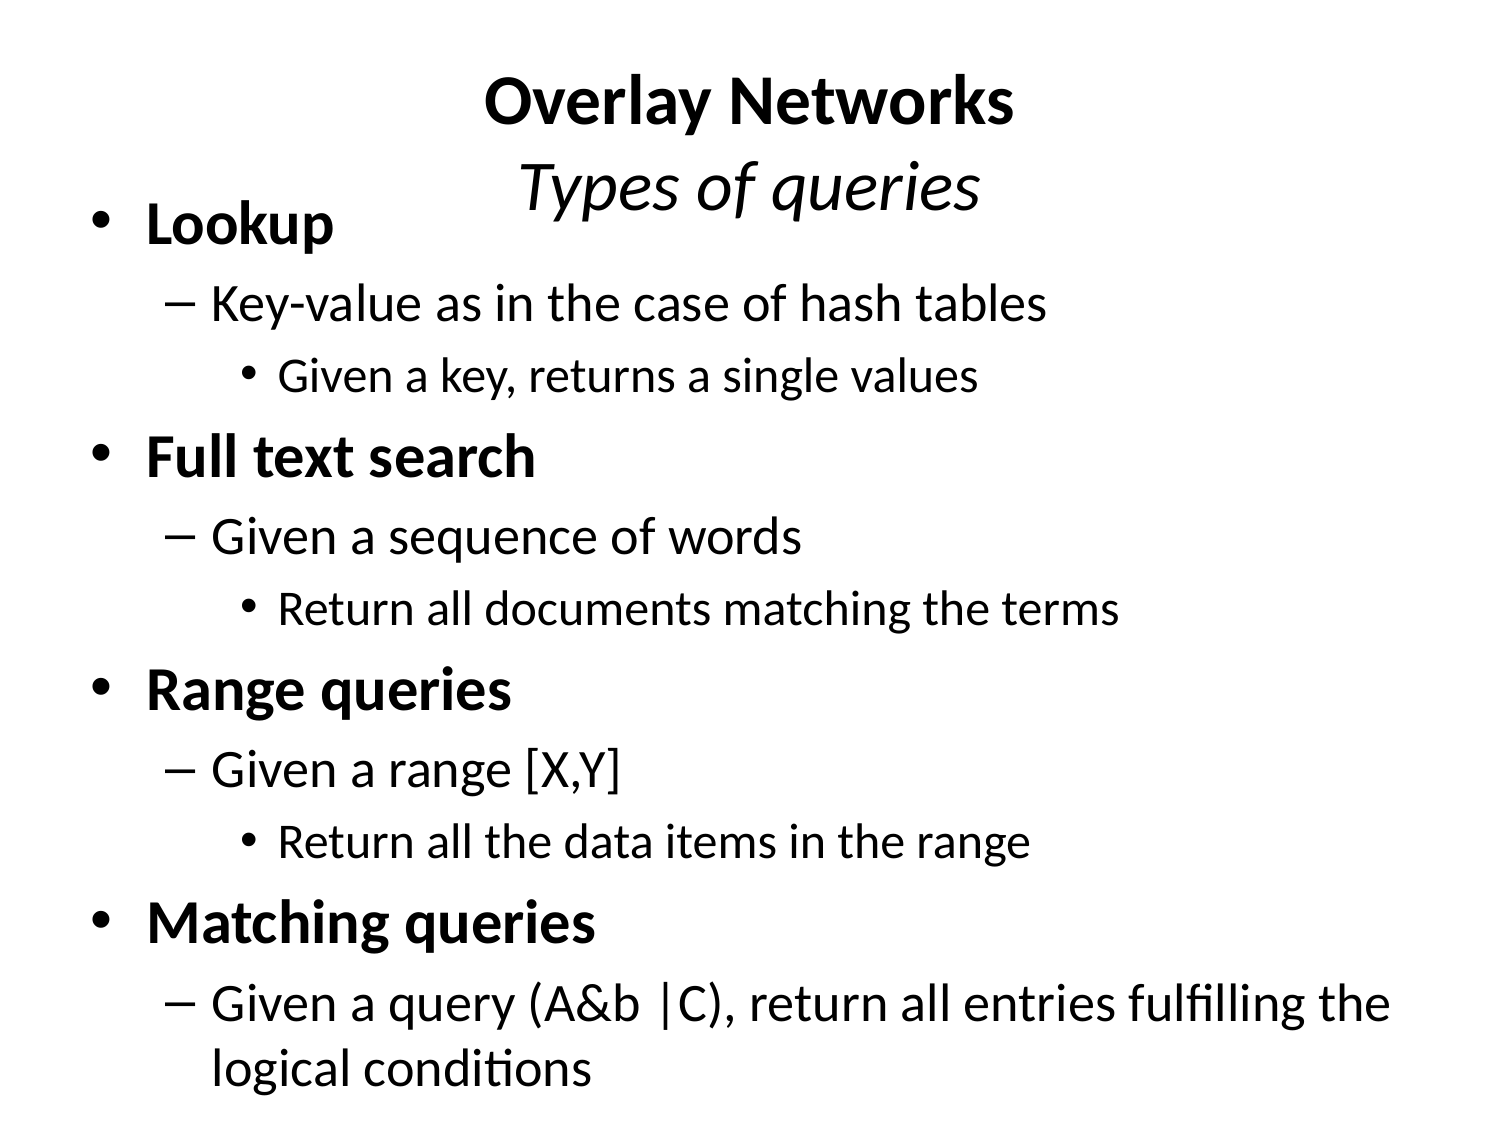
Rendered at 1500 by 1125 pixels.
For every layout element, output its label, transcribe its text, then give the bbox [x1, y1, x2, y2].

title Overlay Networks Types of queries [75, 45, 1425, 174]
list Lookup Key-value as in the case of hash tables Given a key, returns a single values Full text search Given a sequence of words Return all documents matching the terms Range queries Given a range [X,Y] Return all the data items in the range Matching queries Given a query (A&b |C), return all entries fulfilling the logical conditions [75, 174, 1425, 995]
